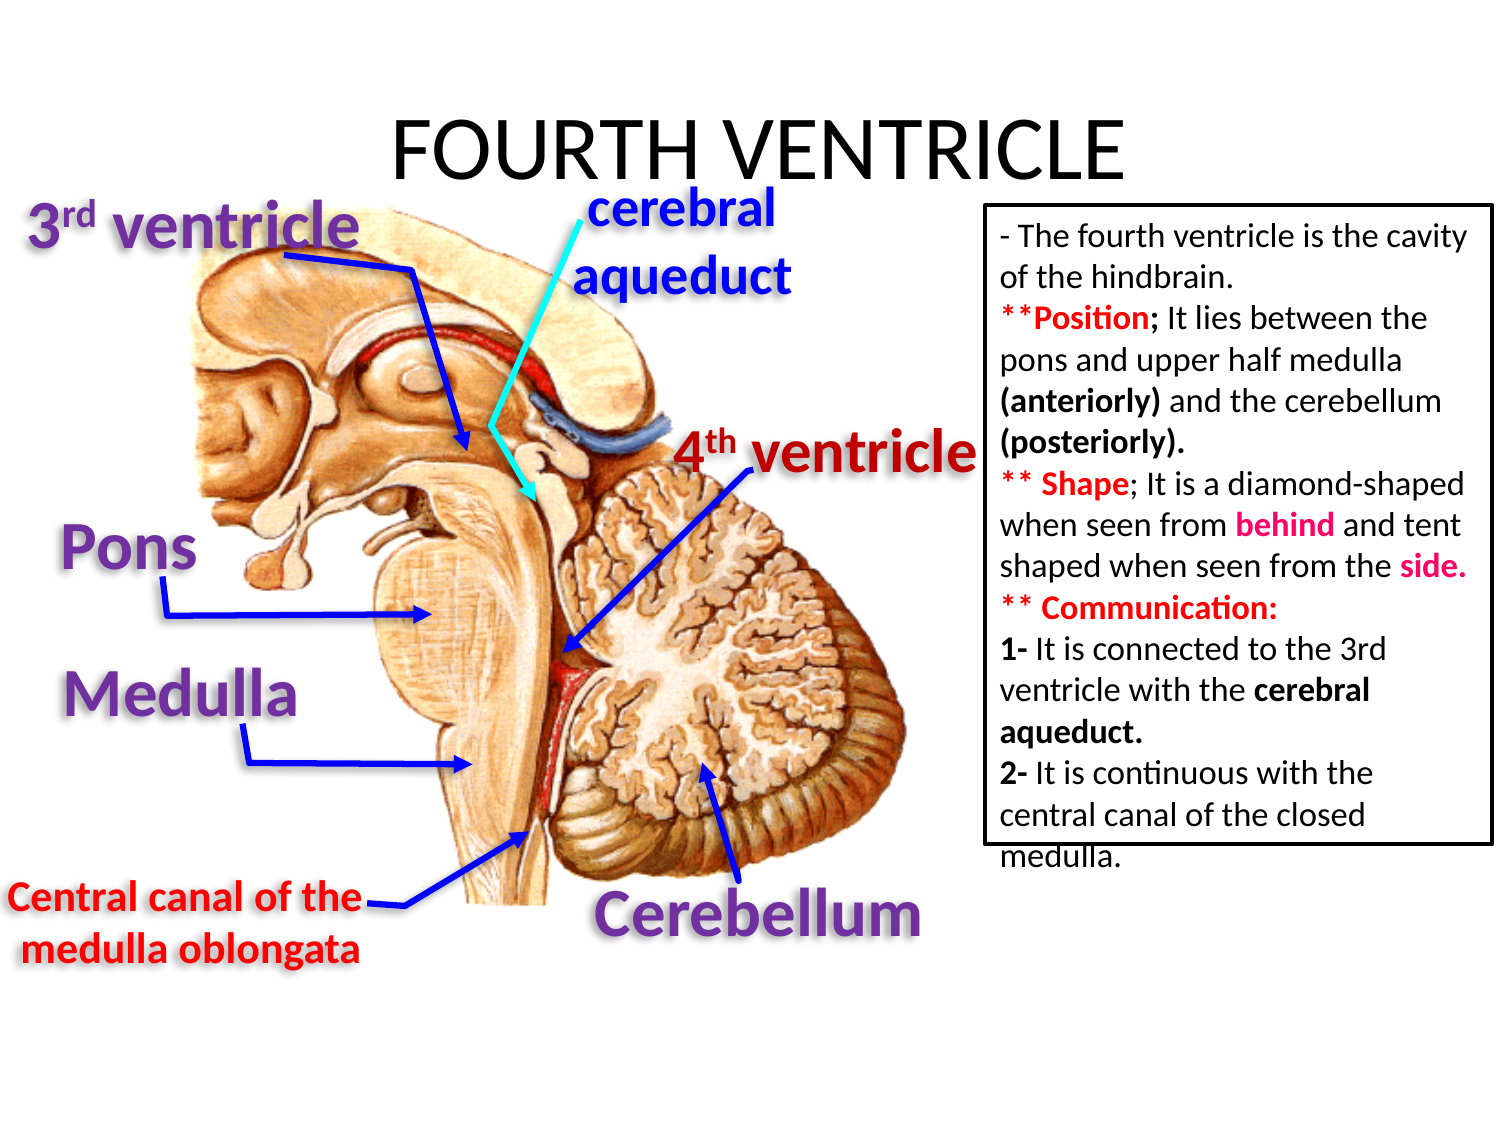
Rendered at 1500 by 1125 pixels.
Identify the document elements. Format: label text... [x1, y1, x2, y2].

text_box 4th ventricle [938, 403, 983, 528]
title FOURTH VENTRICLE [84, 48, 1435, 237]
text_box Pons [26, 493, 168, 619]
text_box Medulla [45, 640, 168, 766]
text_box - The fourth ventricle is the cavity of the hindbrain. **Position; It lies between the pons and upper half medulla (anteriorly) and the cerebellum (posteriorly). ** Shape; It is a diamond-shaped when seen from behind and tent shaped when seen from the side. ** Communication: 1- It is connected to the 3rd ventricle with the cerebral aqueduct. 2- It is continuous with the central canal of the closed medulla. [984, 205, 1493, 882]
text_box Cerebellum [571, 860, 947, 985]
text_box 3rd ventricle [0, 172, 168, 297]
picture [173, 189, 934, 923]
text_box Central canal of the medulla oblongata [0, 860, 405, 985]
